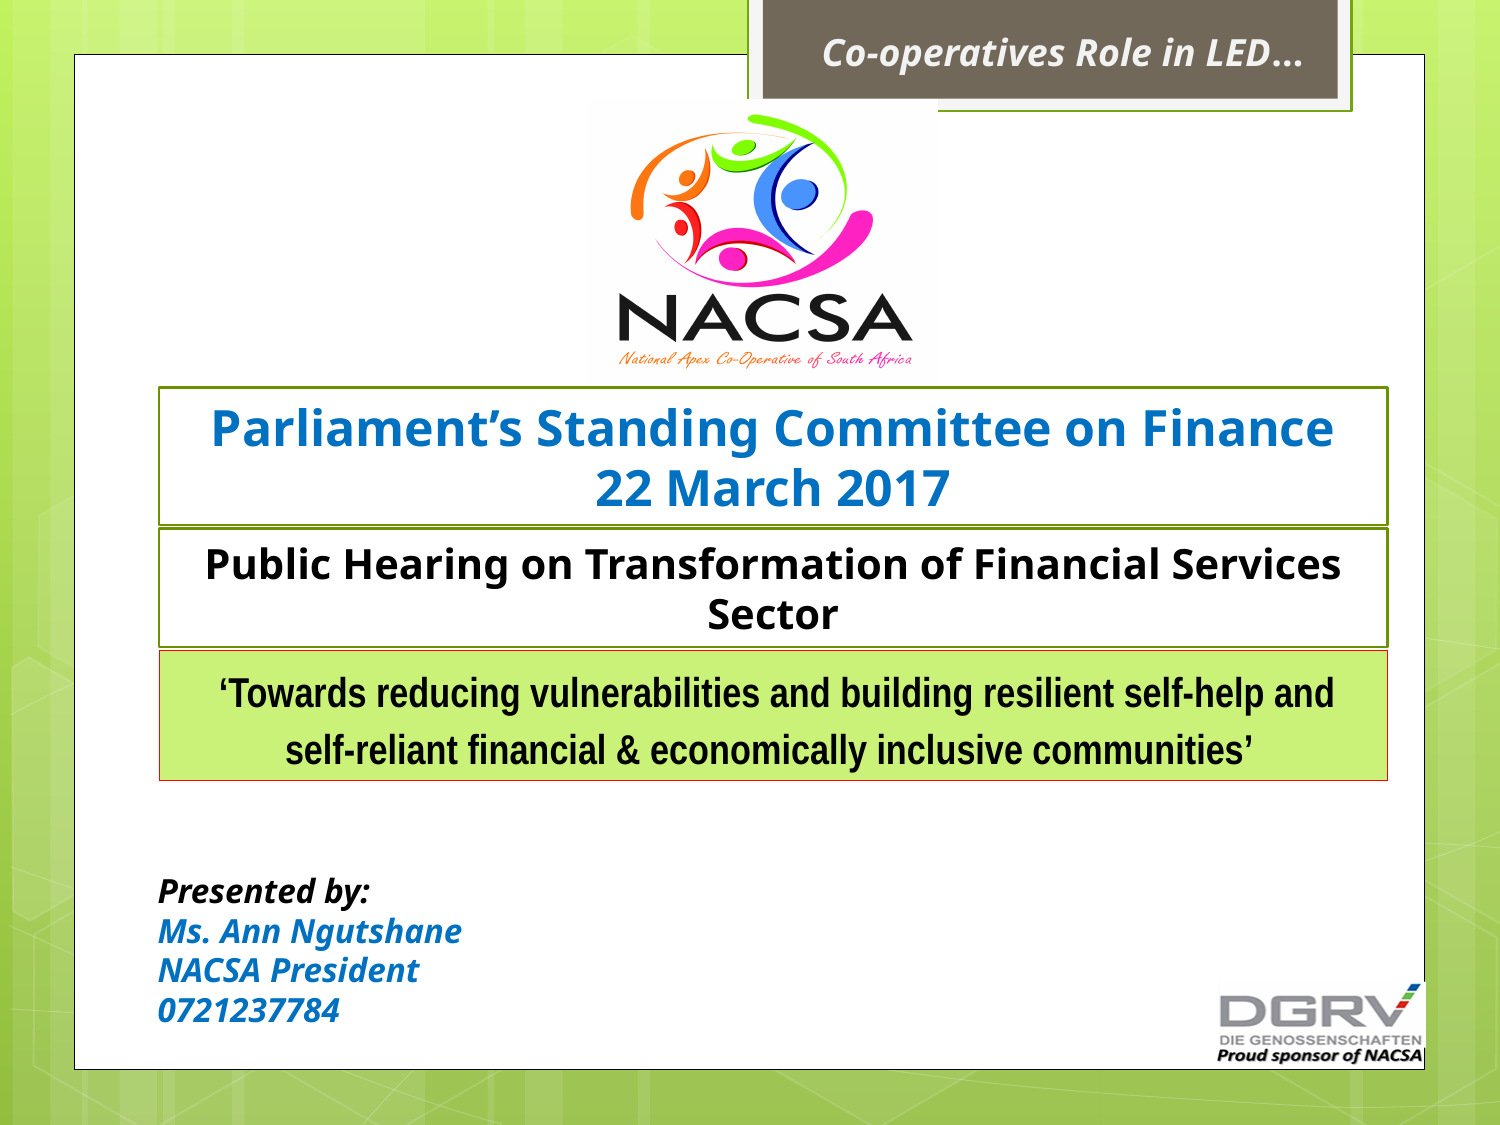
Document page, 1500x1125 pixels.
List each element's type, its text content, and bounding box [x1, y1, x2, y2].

text_box Parliament’s Standing Committee on Finance 22 March 2017 [158, 386, 1389, 526]
text_box ‘Towards reducing vulnerabilities and building resilient self-help and self-reliant financial & economically inclusive communities’ [159, 650, 1388, 781]
picture [1212, 980, 1426, 1067]
text_box Co-operatives Role in LED… [774, 21, 1350, 81]
text_box Public Hearing on Transformation of Financial Services Sector [158, 527, 1389, 648]
picture [587, 99, 938, 384]
text_box Presented by: Ms. Ann Ngutshane NACSA President 0721237784 [142, 862, 487, 1037]
